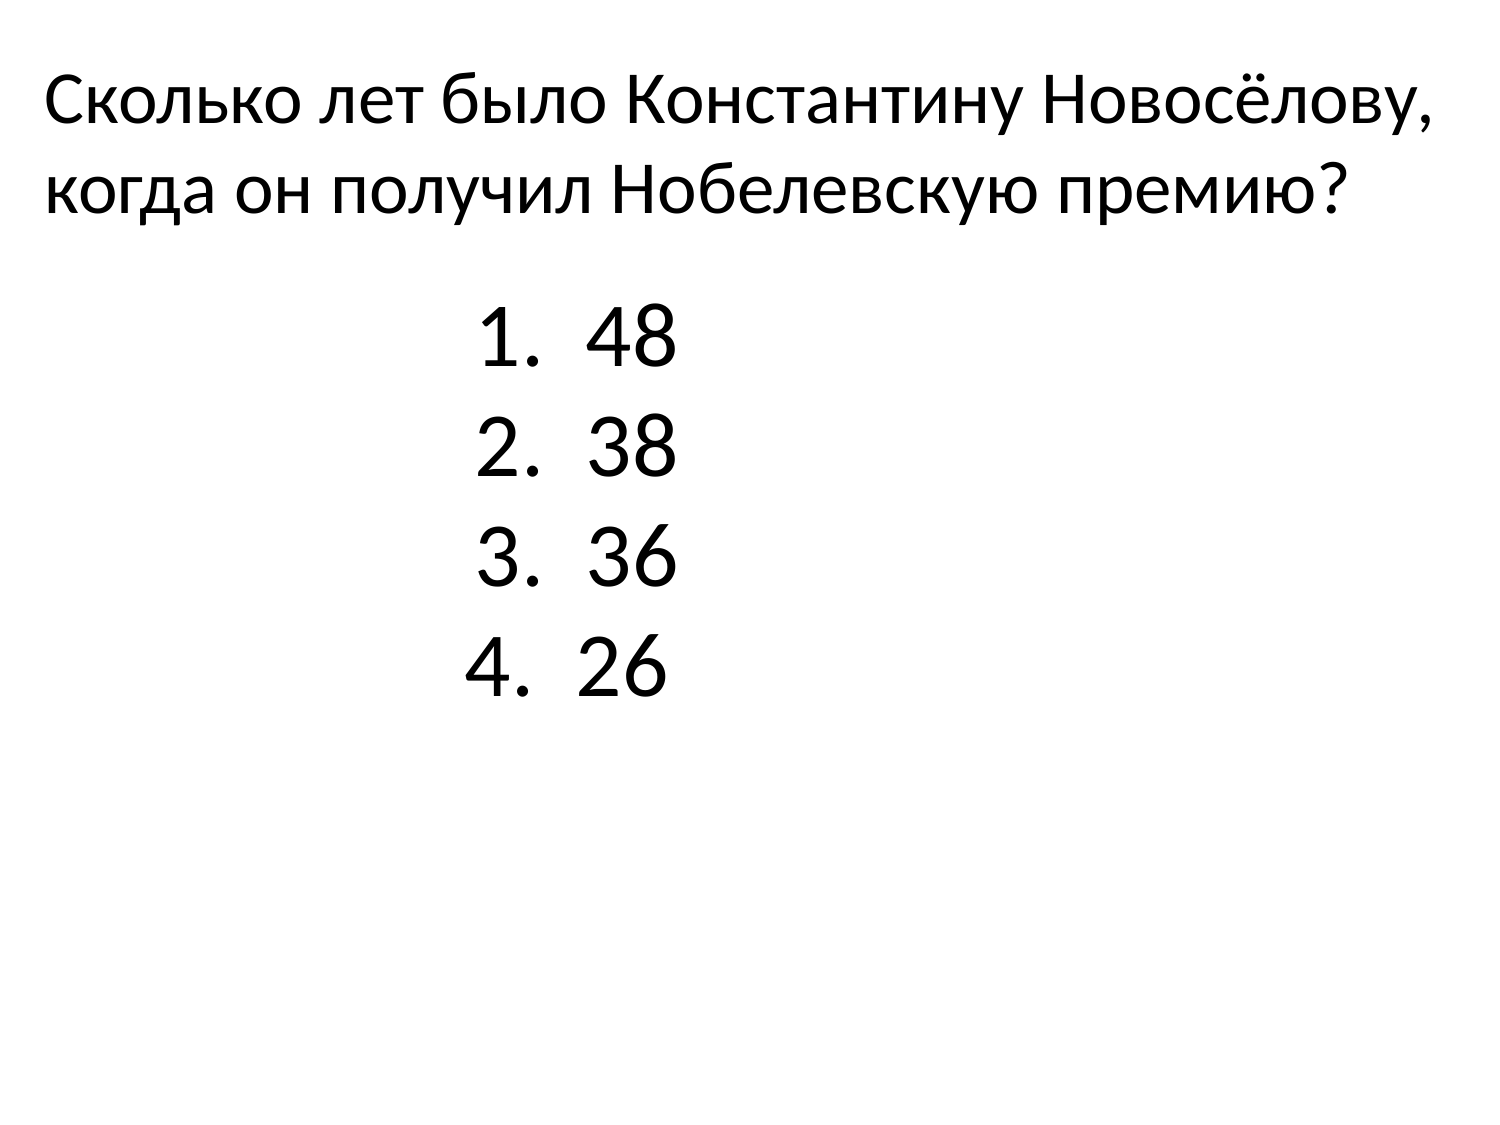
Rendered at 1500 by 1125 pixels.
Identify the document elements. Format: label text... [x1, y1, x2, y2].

title Сколько лет было Константину Новосёлову, когда он получил Нобелевскую премию? [29, 45, 1500, 233]
text_box 1. 48 2. 38 3. 36 4. 26 [29, 267, 1125, 722]
